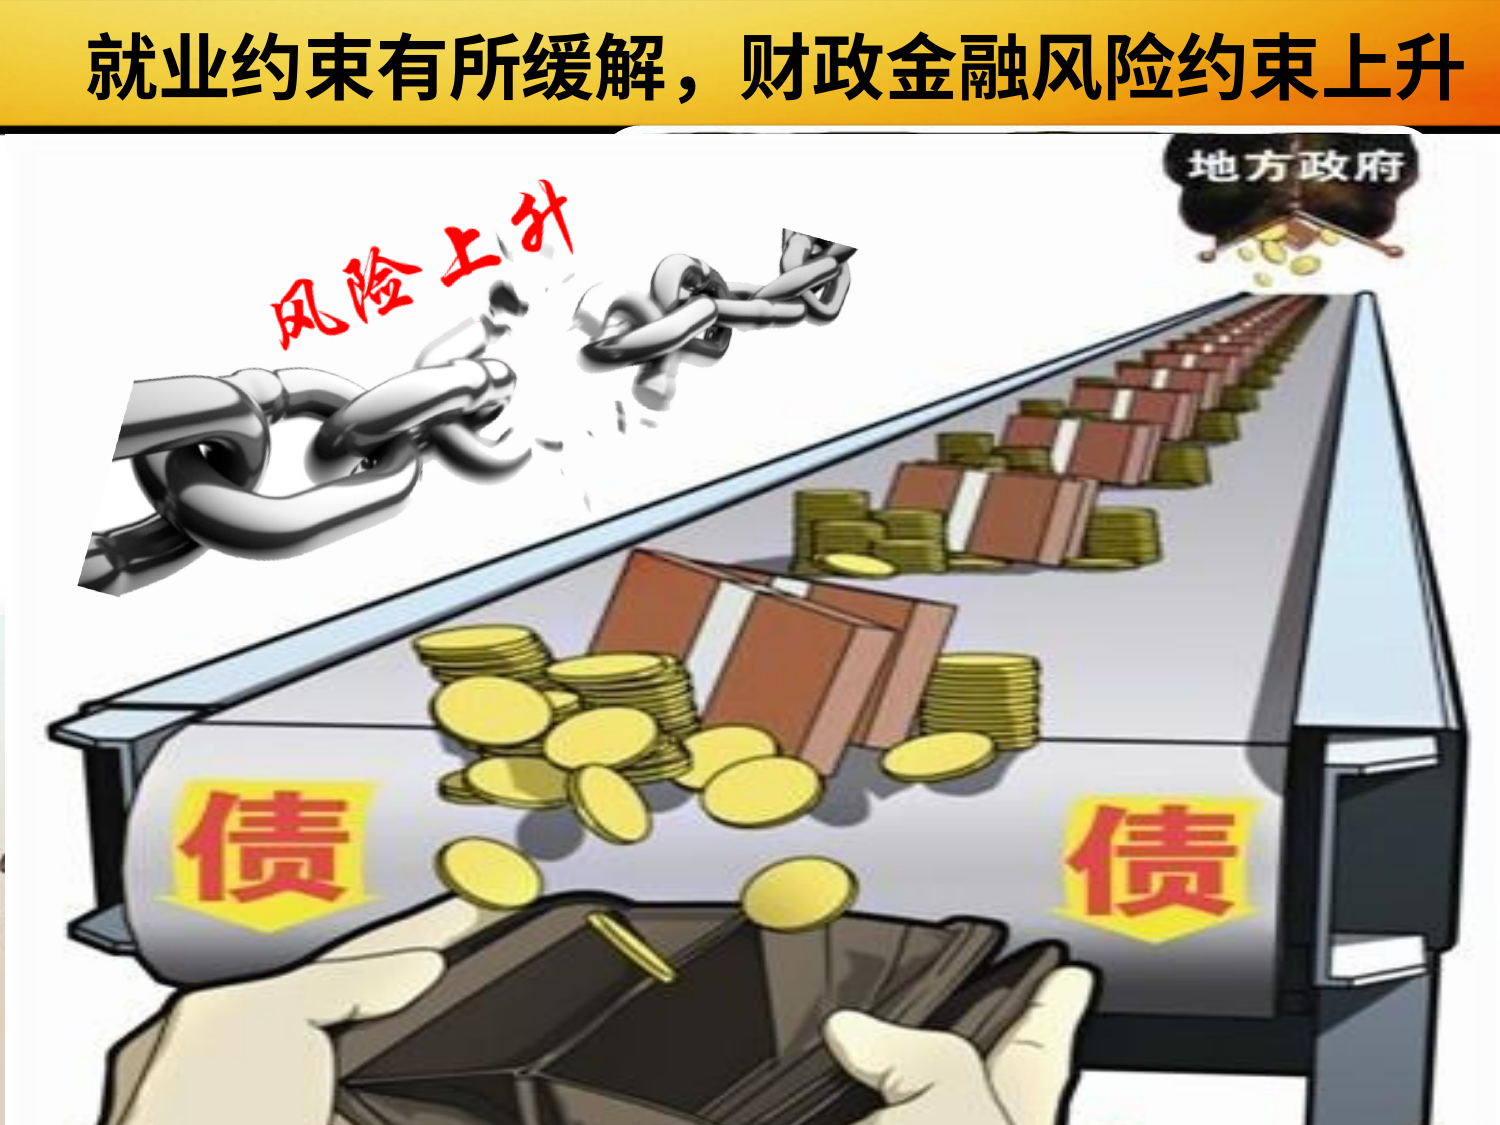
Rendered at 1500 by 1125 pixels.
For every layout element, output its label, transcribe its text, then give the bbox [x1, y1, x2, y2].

title 就业约束有所缓解，财政金融风险约束上升 [52, 0, 1500, 132]
picture [0, 0, 1500, 1125]
